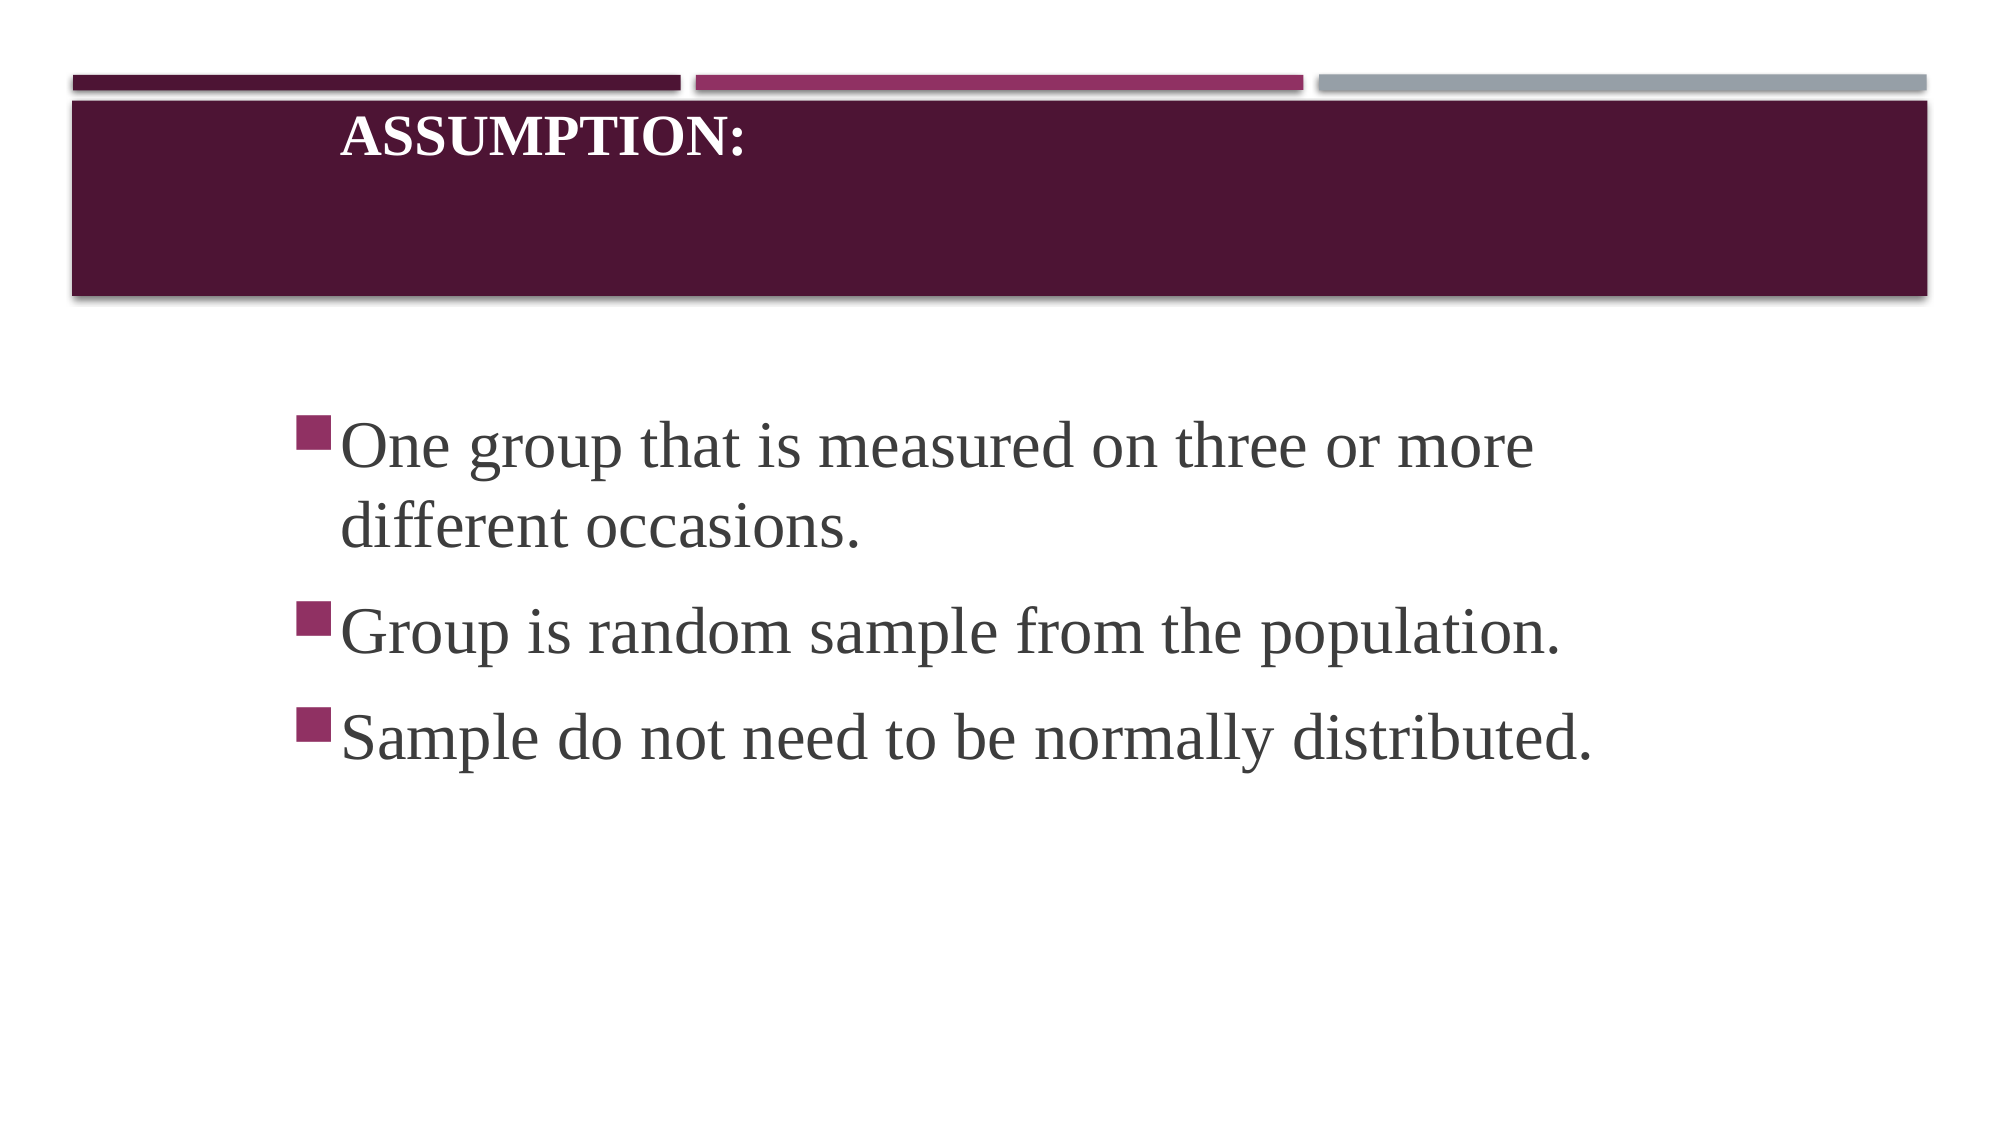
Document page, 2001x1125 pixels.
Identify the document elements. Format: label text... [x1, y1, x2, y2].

list One group that is measured on three or more different occasions. Group is random sample from the population. Sample do not need to be normally distributed. [275, 287, 1713, 975]
title Assumption: [324, 24, 1482, 175]
